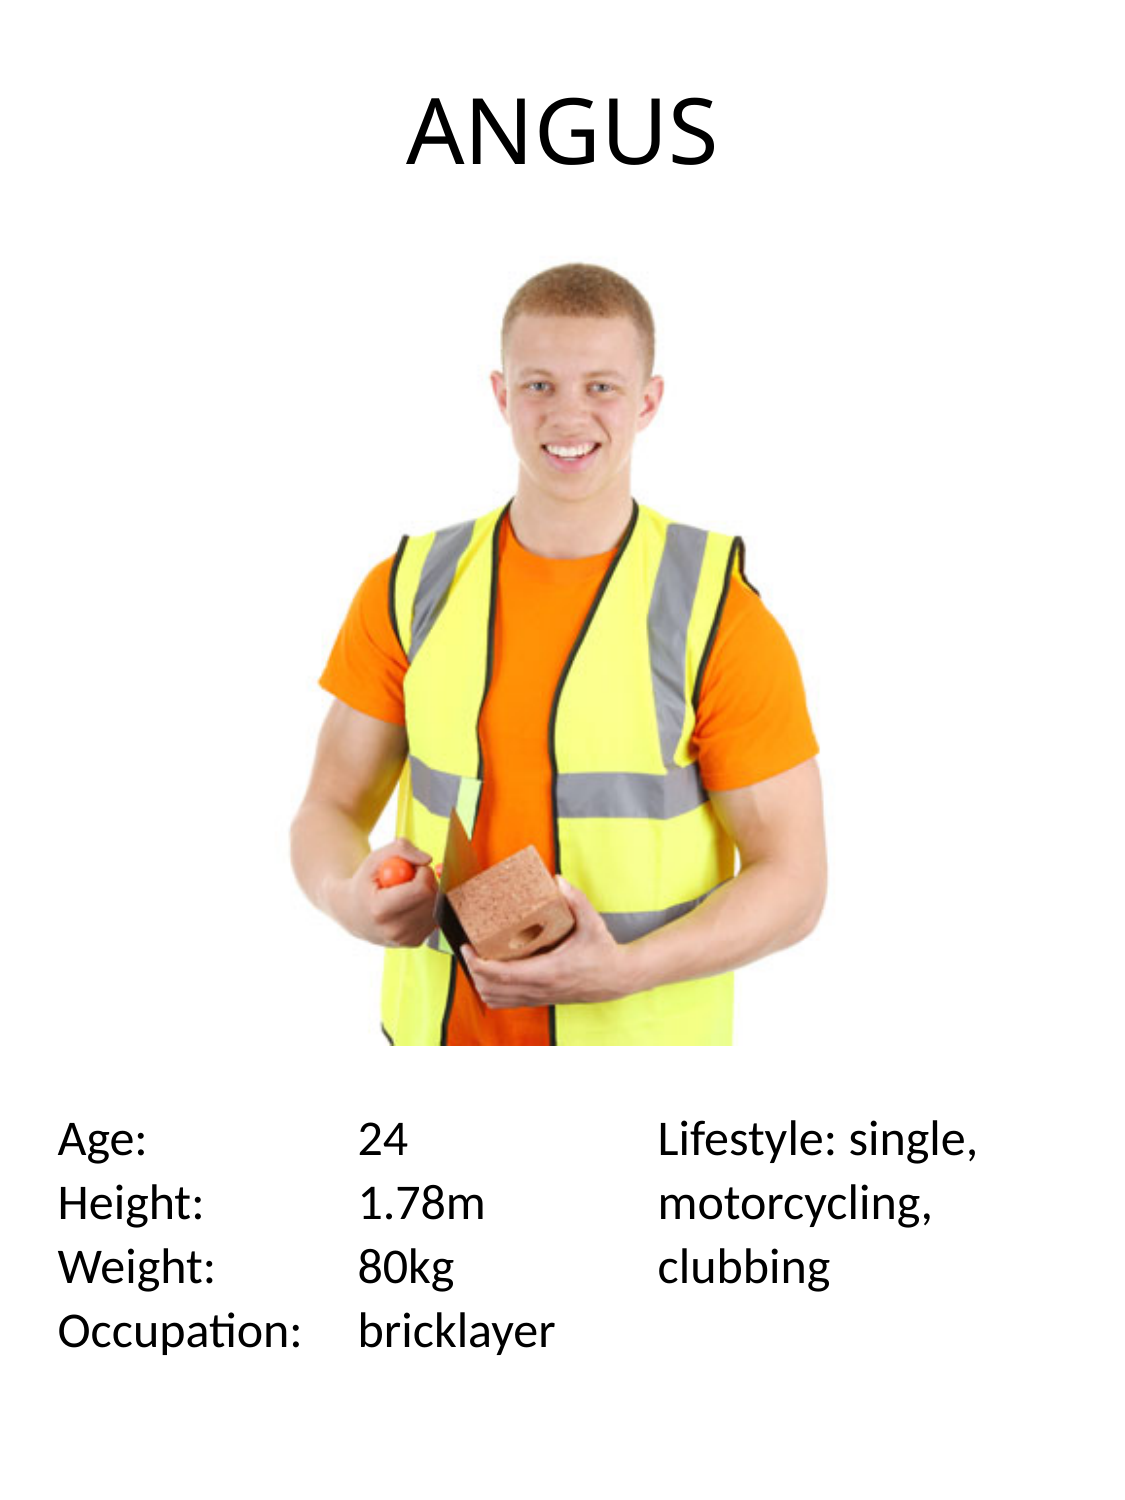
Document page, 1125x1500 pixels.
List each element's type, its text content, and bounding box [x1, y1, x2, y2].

title ANGUS [56, 59, 1069, 196]
picture [42, 240, 1071, 1046]
list Age: 24 Lifestyle: single, Height: 1.78m motorcycling, Weight: 80kg clubbing Occupation: bricklayer [42, 1104, 1095, 1436]
